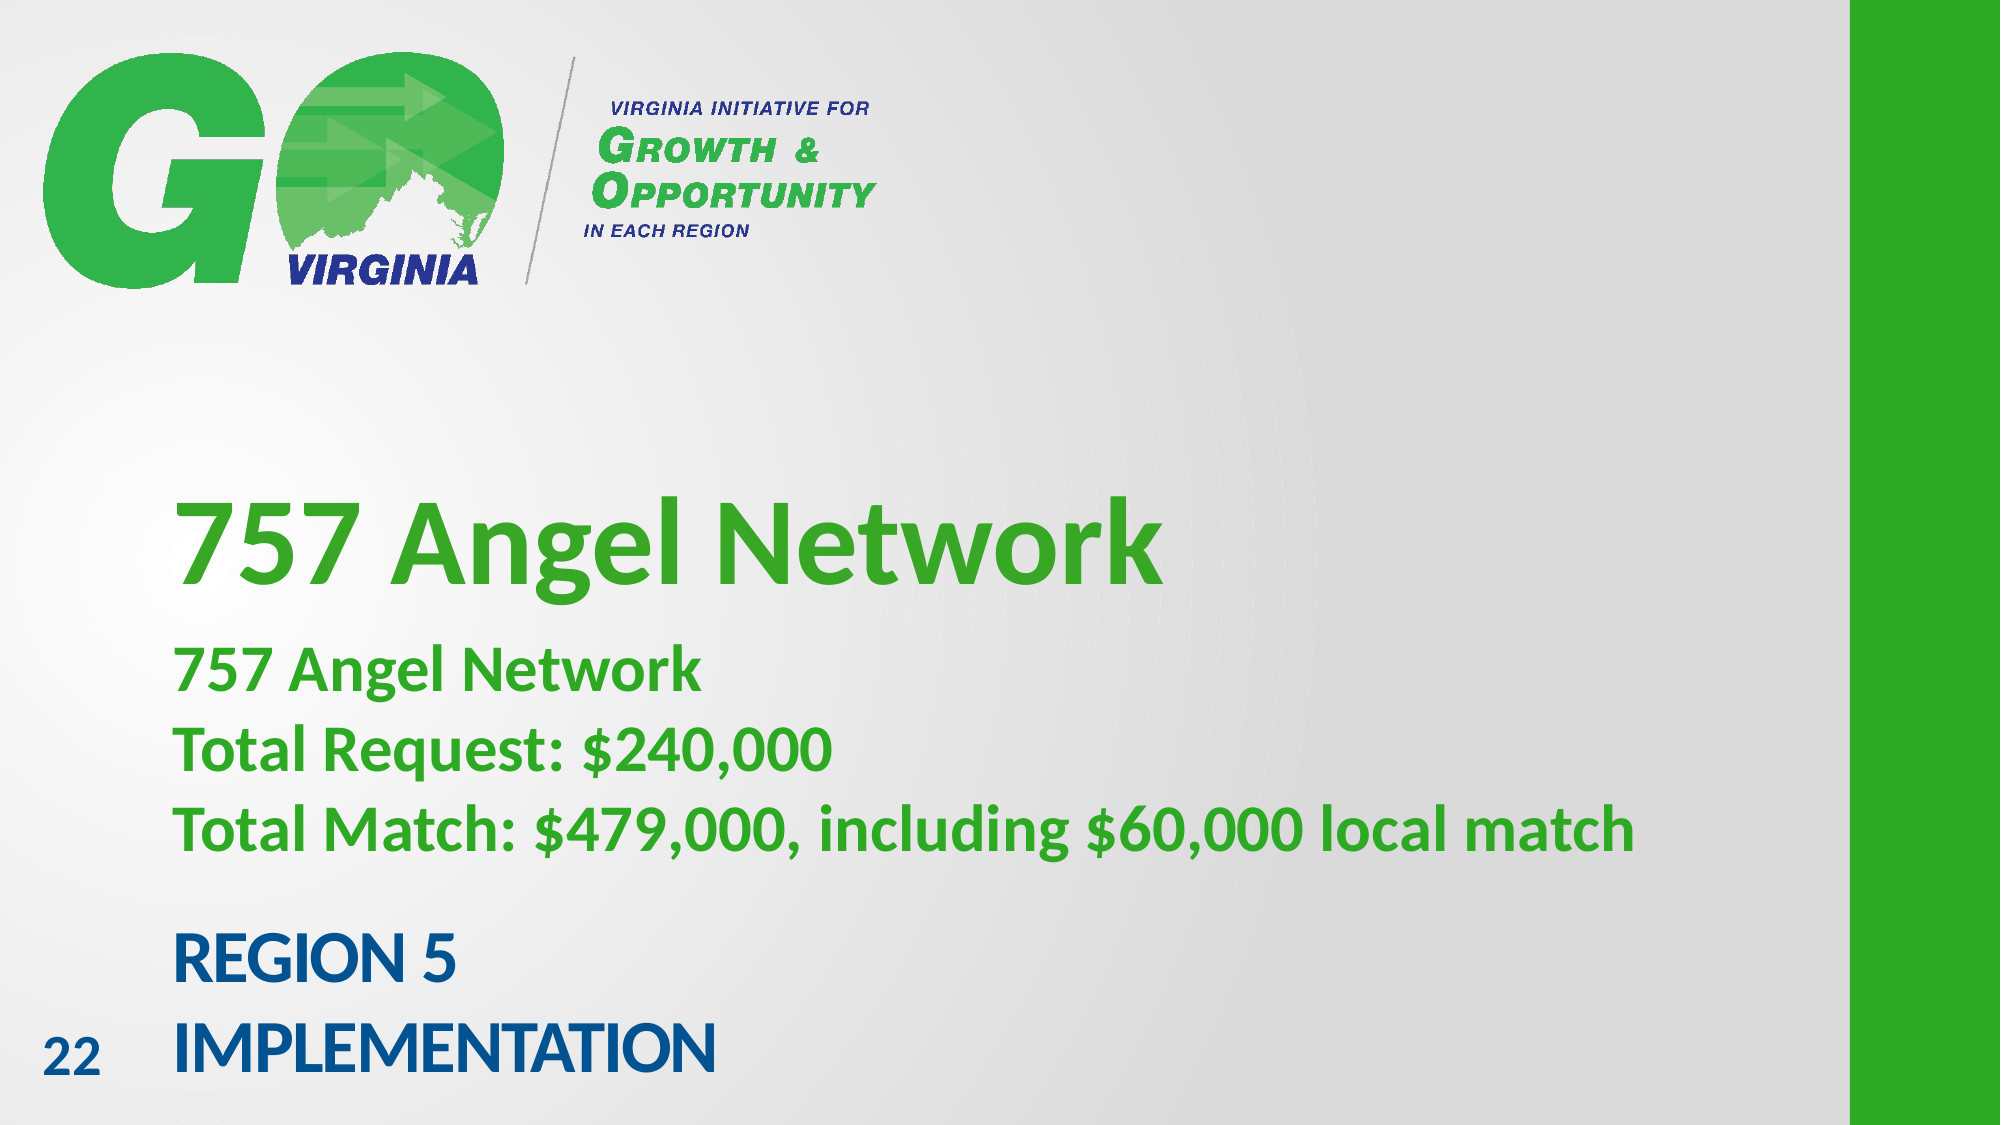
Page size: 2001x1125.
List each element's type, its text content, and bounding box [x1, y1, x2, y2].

list 757 Angel Network [157, 307, 1795, 617]
text_box 757 Angel Network Total Request: $240,000 Total Match: $479,000, including $60,000 local match [157, 617, 1880, 872]
title REGION 5 IMPLEMENTATION [157, 900, 1834, 1092]
text_box [1837, 0, 2000, 1125]
picture [43, 52, 877, 300]
